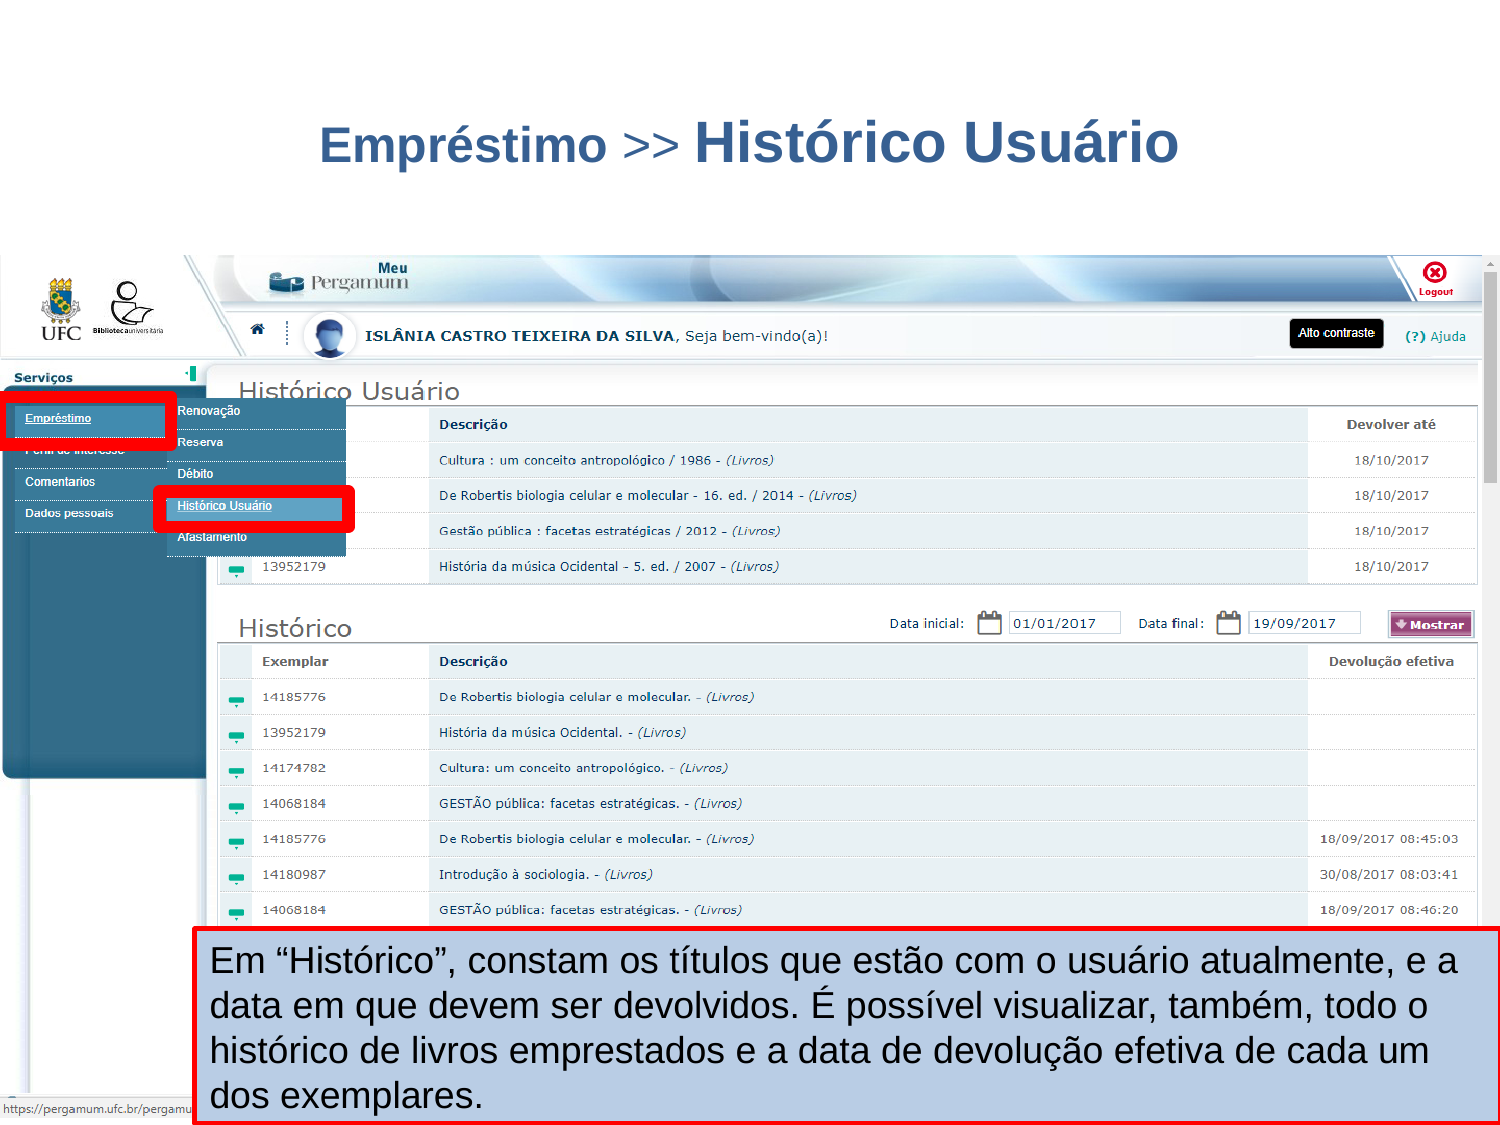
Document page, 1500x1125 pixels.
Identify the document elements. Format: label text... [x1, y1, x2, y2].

title Empréstimo >> Histórico Usuário [75, 45, 1425, 233]
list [0, 255, 1500, 1119]
